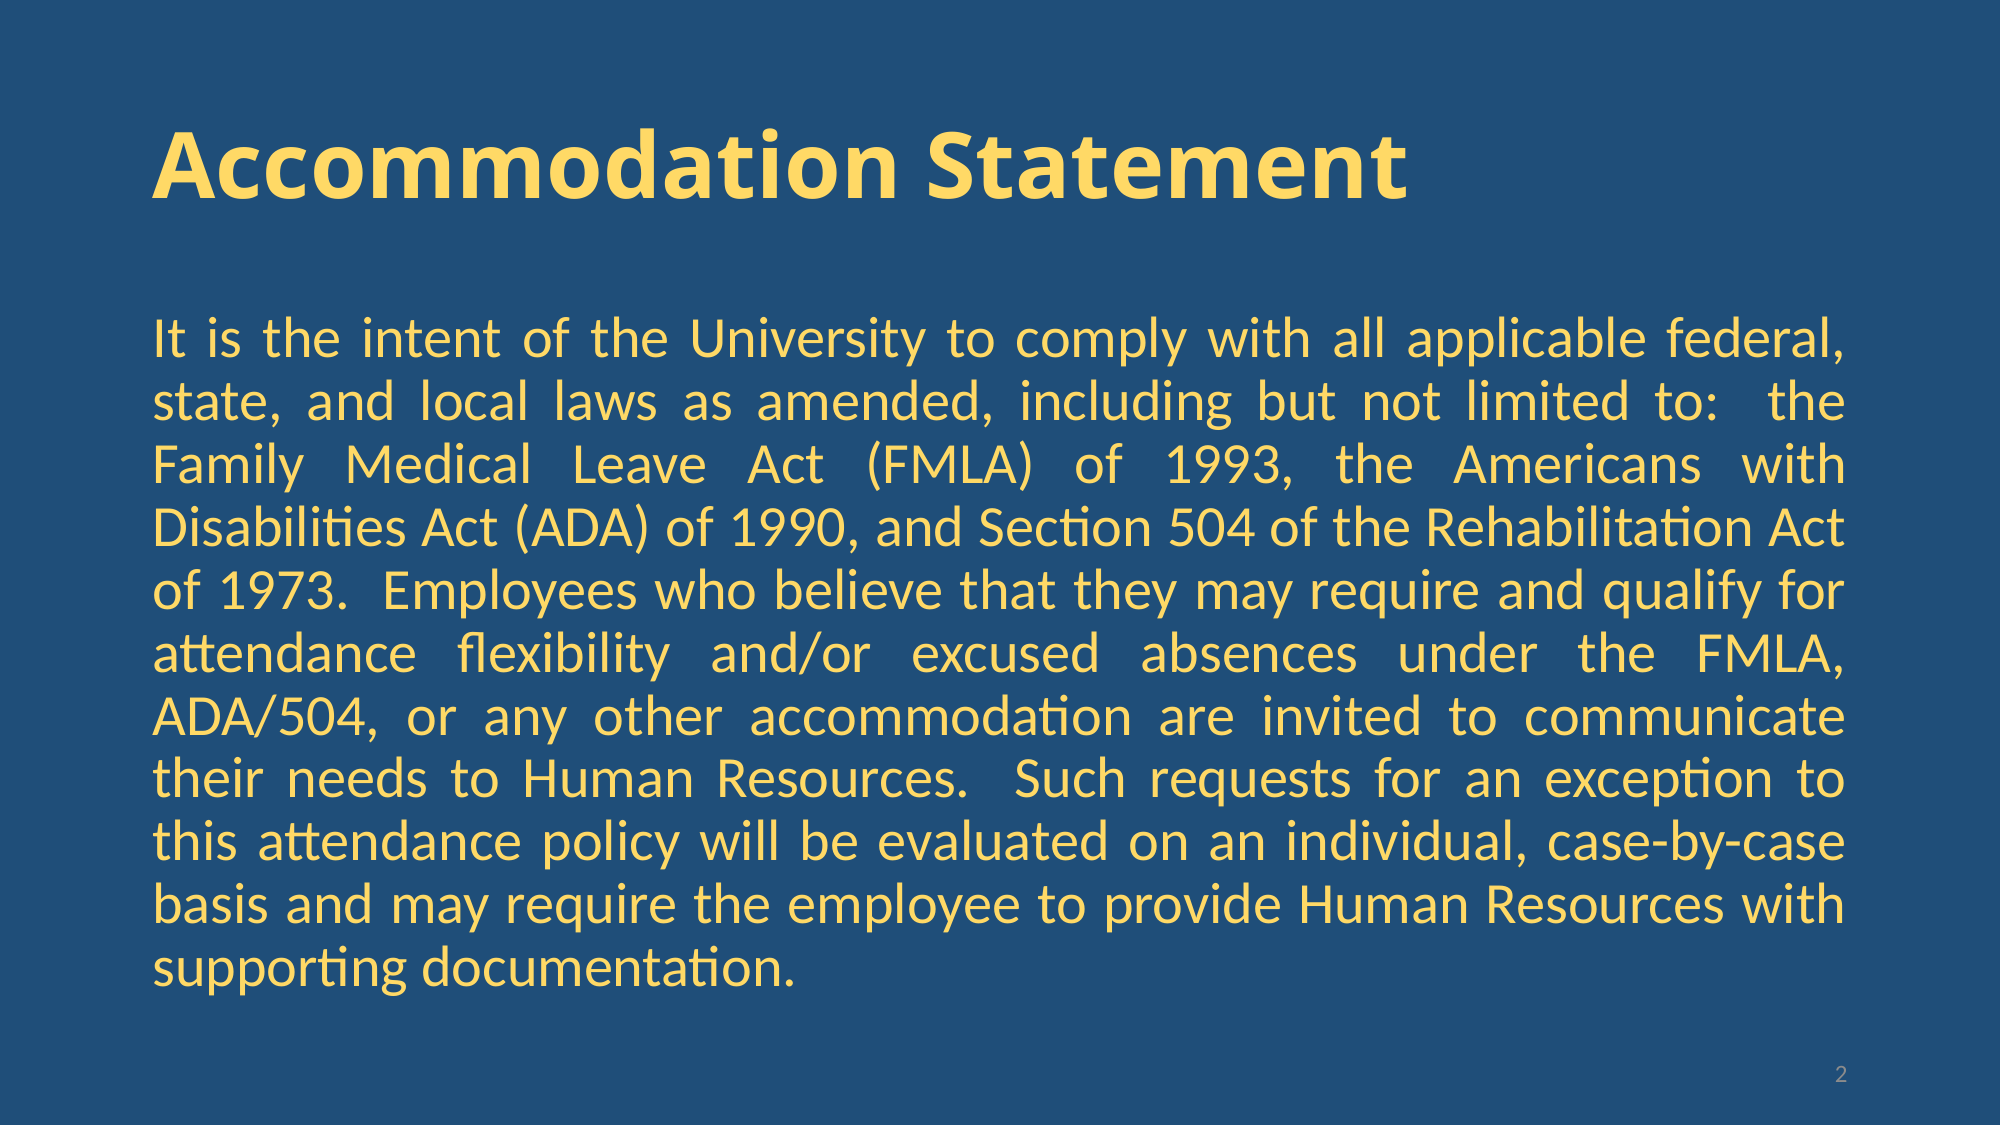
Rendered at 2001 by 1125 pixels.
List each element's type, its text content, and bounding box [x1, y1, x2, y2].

title Accommodation Statement [137, 59, 1863, 278]
slide_number 2 [1412, 1042, 1863, 1103]
list It is the intent of the University to comply with all applicable federal, state, and local laws as amended, including but not limited to: the Family Medical Leave Act (FMLA) of 1993, the Americans with Disabilities Act (ADA) of 1990, and Section 504 of the Rehabilitation Act of 1973. Employees who believe that they may require and qualify for attendance flexibility and/or excused absences under the FMLA, ADA/504, or any other accommodation are invited to communicate their needs to Human Resources. Such requests for an exception to this attendance policy will be evaluated on an individual, case-by-case basis and may require the employee to provide Human Resources with supporting documentation. [137, 299, 1863, 1014]
